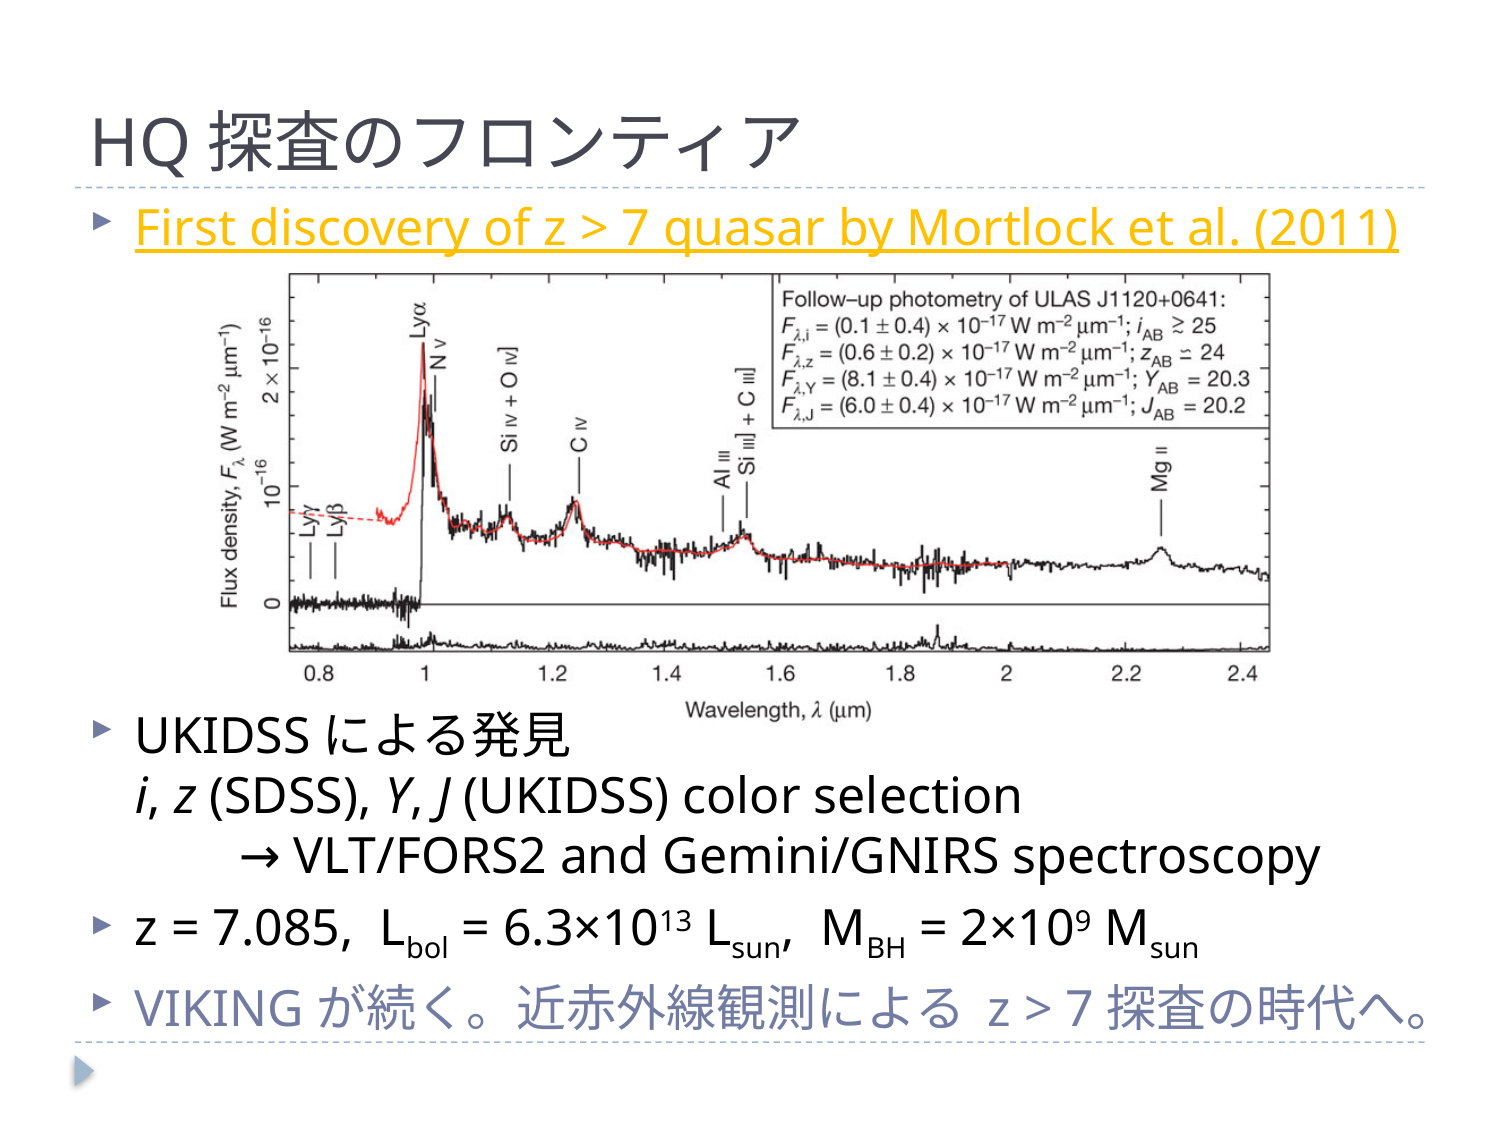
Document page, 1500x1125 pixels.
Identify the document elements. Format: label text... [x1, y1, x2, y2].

title HQ探査のフロンティア [75, 24, 1425, 188]
list First discovery of z > 7 quasar by Mortlock et al. (2011) UKIDSSによる発見 i, z (SDSS), Y, J (UKIDSS) color selection → VLT/FORS2 and Gemini/GNIRS spectroscopy z = 7.085, Lbol = 6.3×1013 Lsun, MBH = 2×109 Msun VIKINGが続く。近赤外線観測による z > 7探査の時代へ。 [75, 188, 1425, 1083]
picture [210, 255, 1282, 746]
